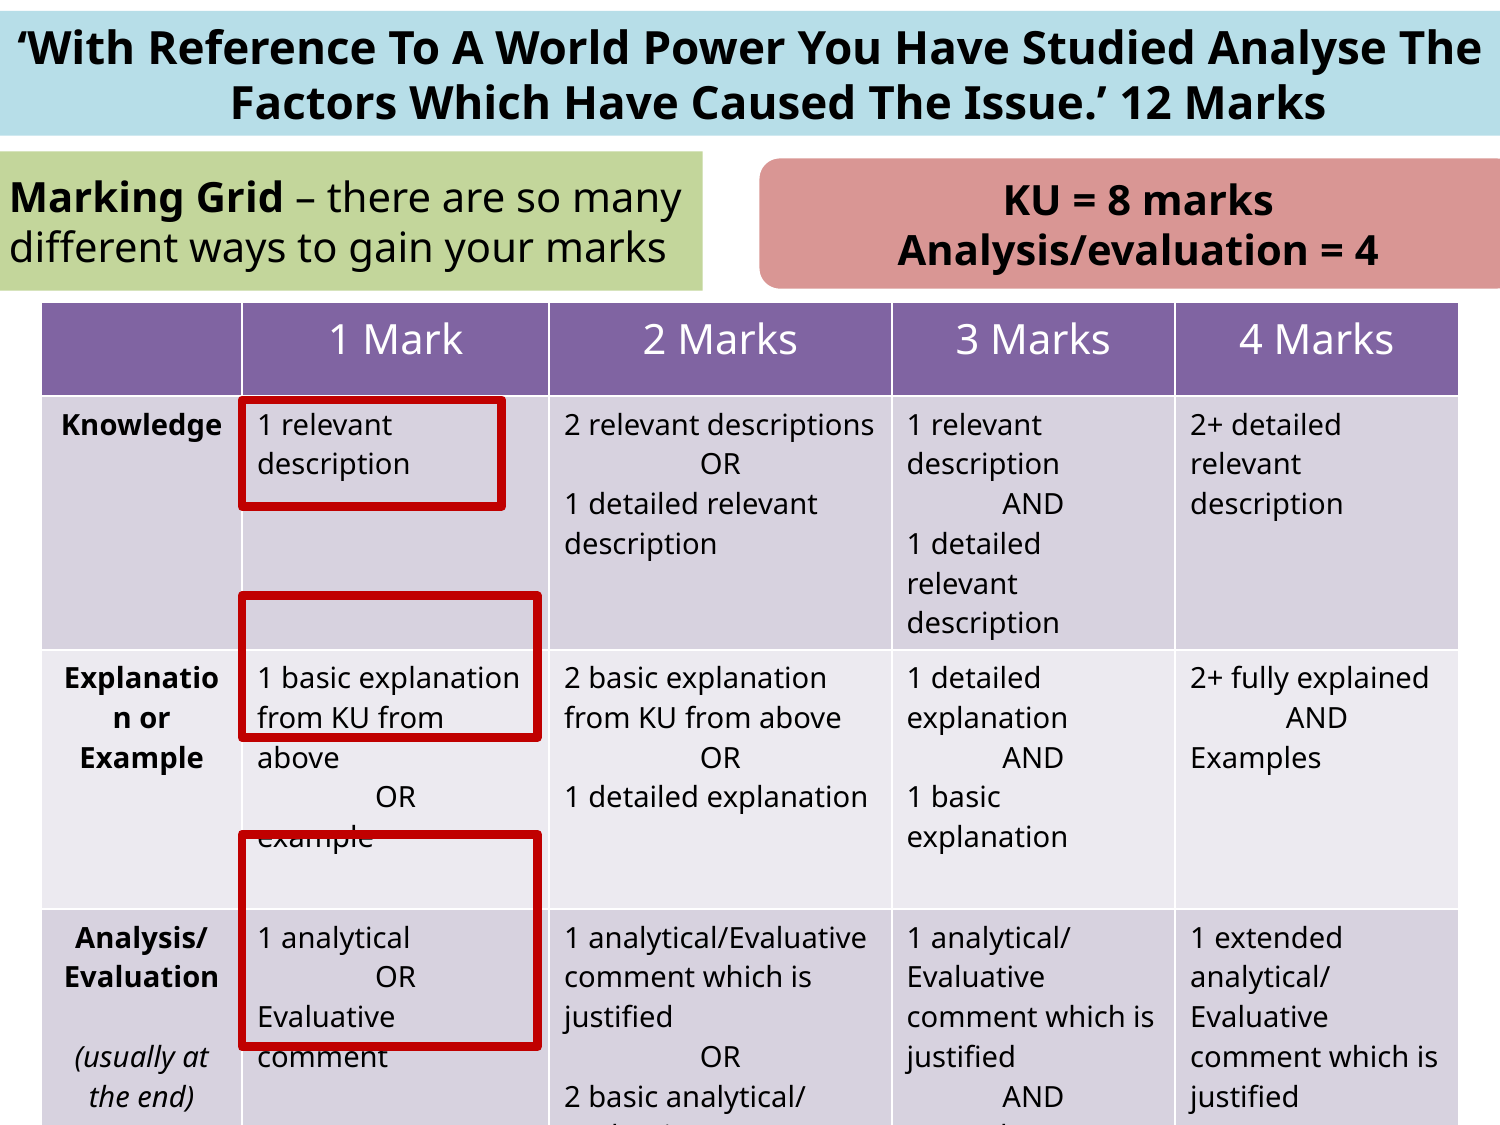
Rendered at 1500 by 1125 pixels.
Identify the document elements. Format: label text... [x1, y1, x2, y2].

table_cell Analysis/ Evaluation (usually at the end) [42, 910, 241, 1125]
table_cell 1 analytical OR Evaluative comment [243, 910, 548, 1125]
text_box [240, 594, 539, 740]
table_header 2 Marks [550, 303, 891, 395]
table_cell 1 analytical/ Evaluative comment which is justified AND Examples [893, 910, 1174, 1125]
table_cell 1 basic explanation from KU from above OR example [243, 651, 548, 908]
table_cell 2 relevant descriptions OR 1 detailed relevant description [550, 397, 891, 649]
text_box [240, 832, 539, 1049]
table_cell 2+ detailed relevant description [1176, 397, 1458, 649]
text_box [240, 398, 504, 508]
table_cell 2 basic explanation from KU from above OR 1 detailed explanation [550, 651, 891, 908]
title Marking Grid – there are so many different ways to gain your marks [0, 151, 703, 291]
table_cell 1 relevant description [243, 397, 548, 649]
table_header [42, 303, 241, 395]
table_cell 1 detailed explanation AND 1 basic explanation [893, 651, 1174, 908]
table_cell Knowledge [42, 397, 241, 649]
table_cell 1 extended analytical/ Evaluative comment which is justified [1176, 910, 1458, 1125]
table_header 1 Mark [243, 303, 548, 395]
table_cell 1 analytical/Evaluative comment which is justified OR 2 basic analytical/ evaluative comment [550, 910, 891, 1125]
table_cell 2+ fully explained AND Examples [1176, 651, 1458, 908]
table_header 3 Marks [893, 303, 1174, 395]
table_cell Explanation or Example [42, 651, 241, 908]
table_cell 1 relevant description AND 1 detailed relevant description [893, 397, 1174, 649]
table_header 4 Marks [1176, 303, 1458, 395]
text_box KU = 8 marks Analysis/evaluation = 4 [755, 154, 1500, 293]
text_box ‘With Reference To A World Power You Have Studied Analyse The Factors Which Have Caused The Issue.’ 12 Marks [0, 10, 1500, 136]
